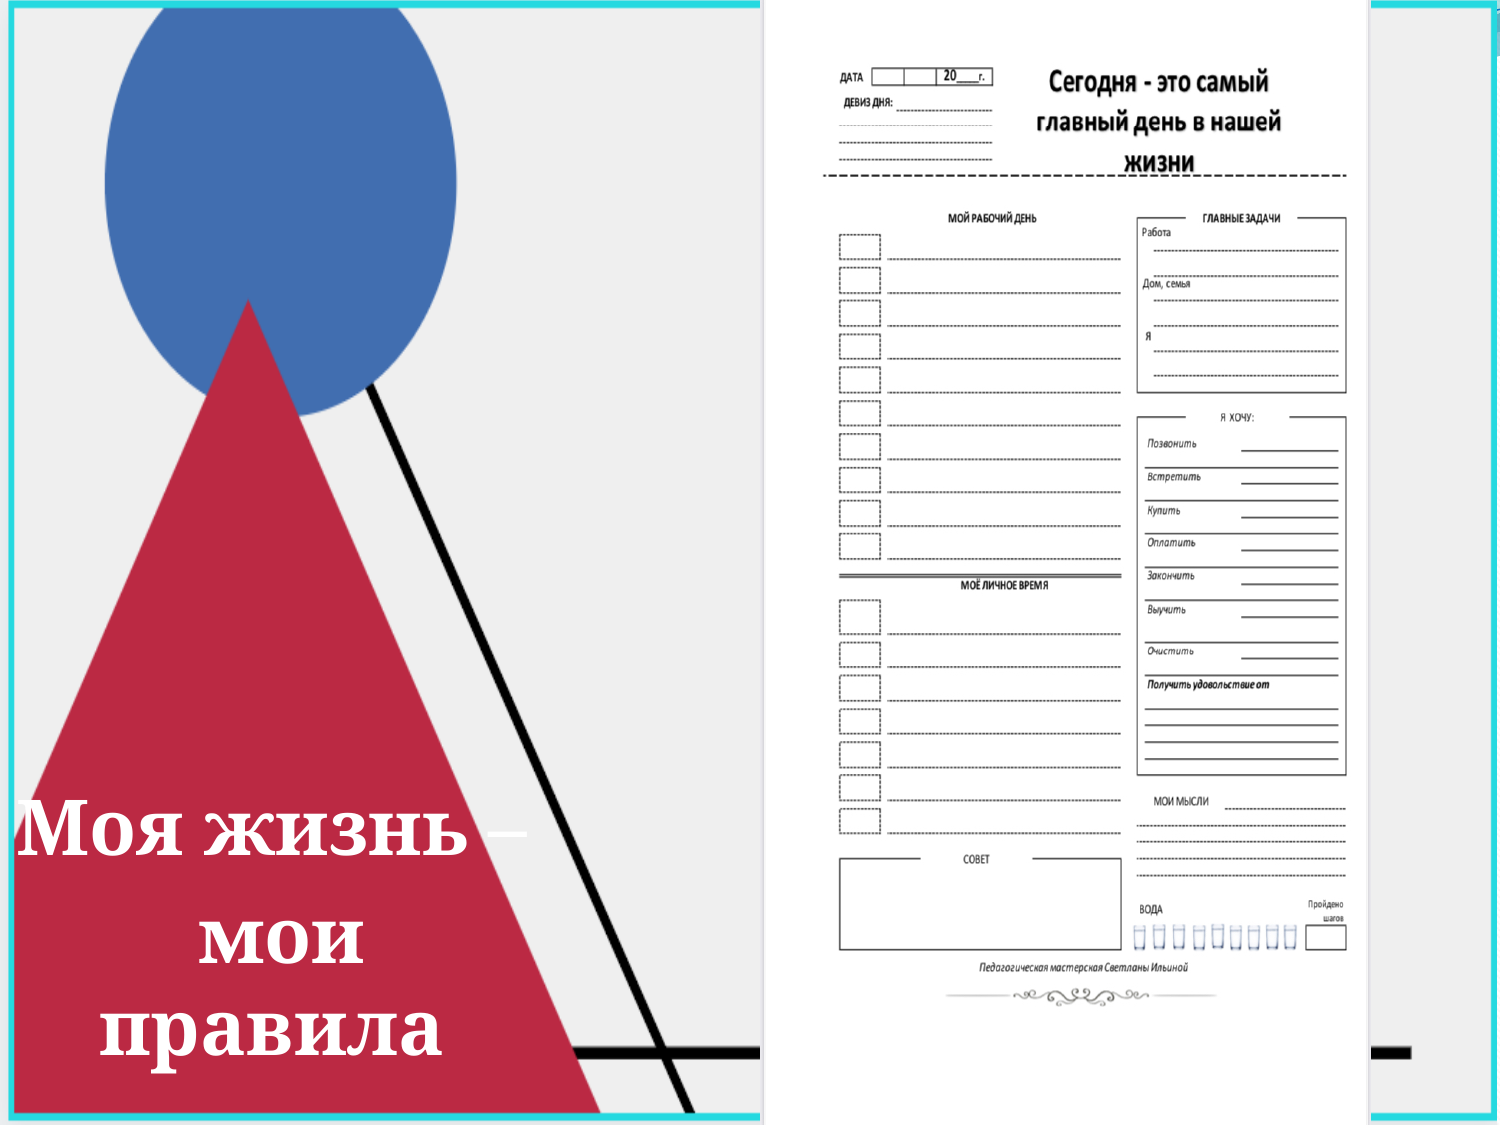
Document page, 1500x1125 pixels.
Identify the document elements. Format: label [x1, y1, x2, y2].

picture [1372, 0, 1497, 1125]
list [759, 0, 1372, 1125]
picture [0, 0, 759, 1125]
